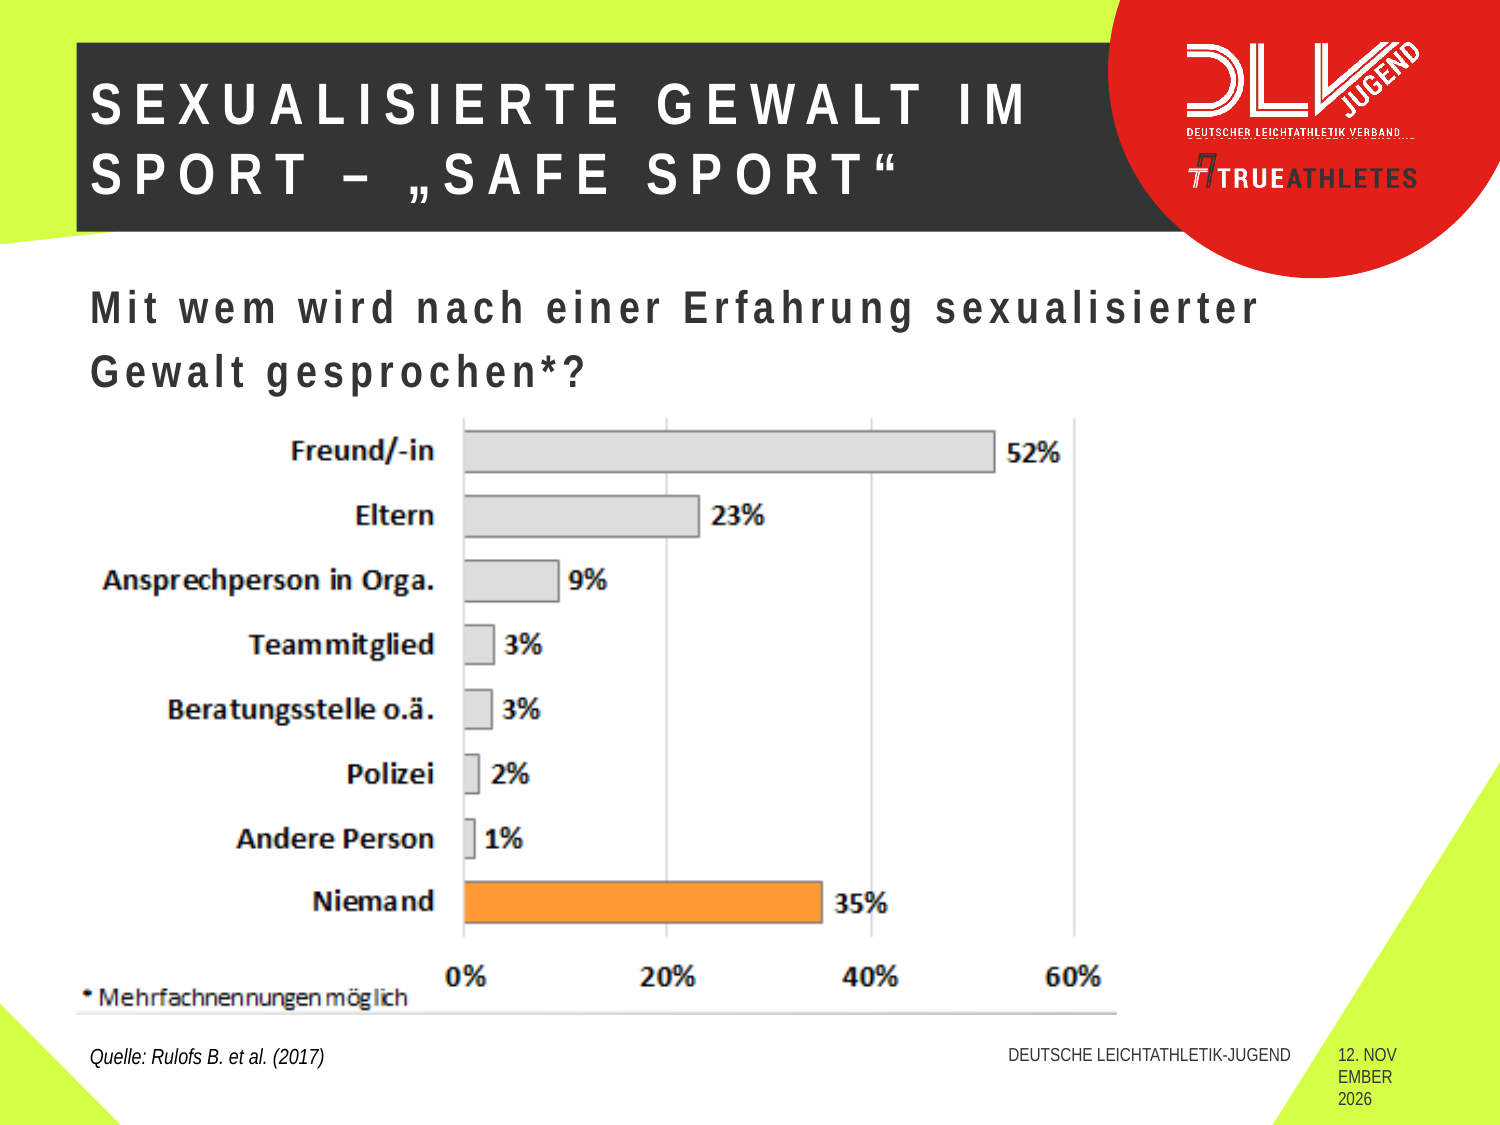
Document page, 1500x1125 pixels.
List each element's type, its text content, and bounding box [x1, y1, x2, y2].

text_box Quelle: Rulofs B. et al. (2017) [75, 1034, 501, 1076]
picture [1187, 42, 1419, 136]
list Mit wem wird nach einer Erfahrung sexualisierter Gewalt gesprochen*? [75, 262, 1425, 433]
picture [74, 406, 1117, 1016]
title Sexualisierte gewalt im sport – „safe sport“ [75, 42, 1105, 231]
picture [1188, 138, 1419, 188]
